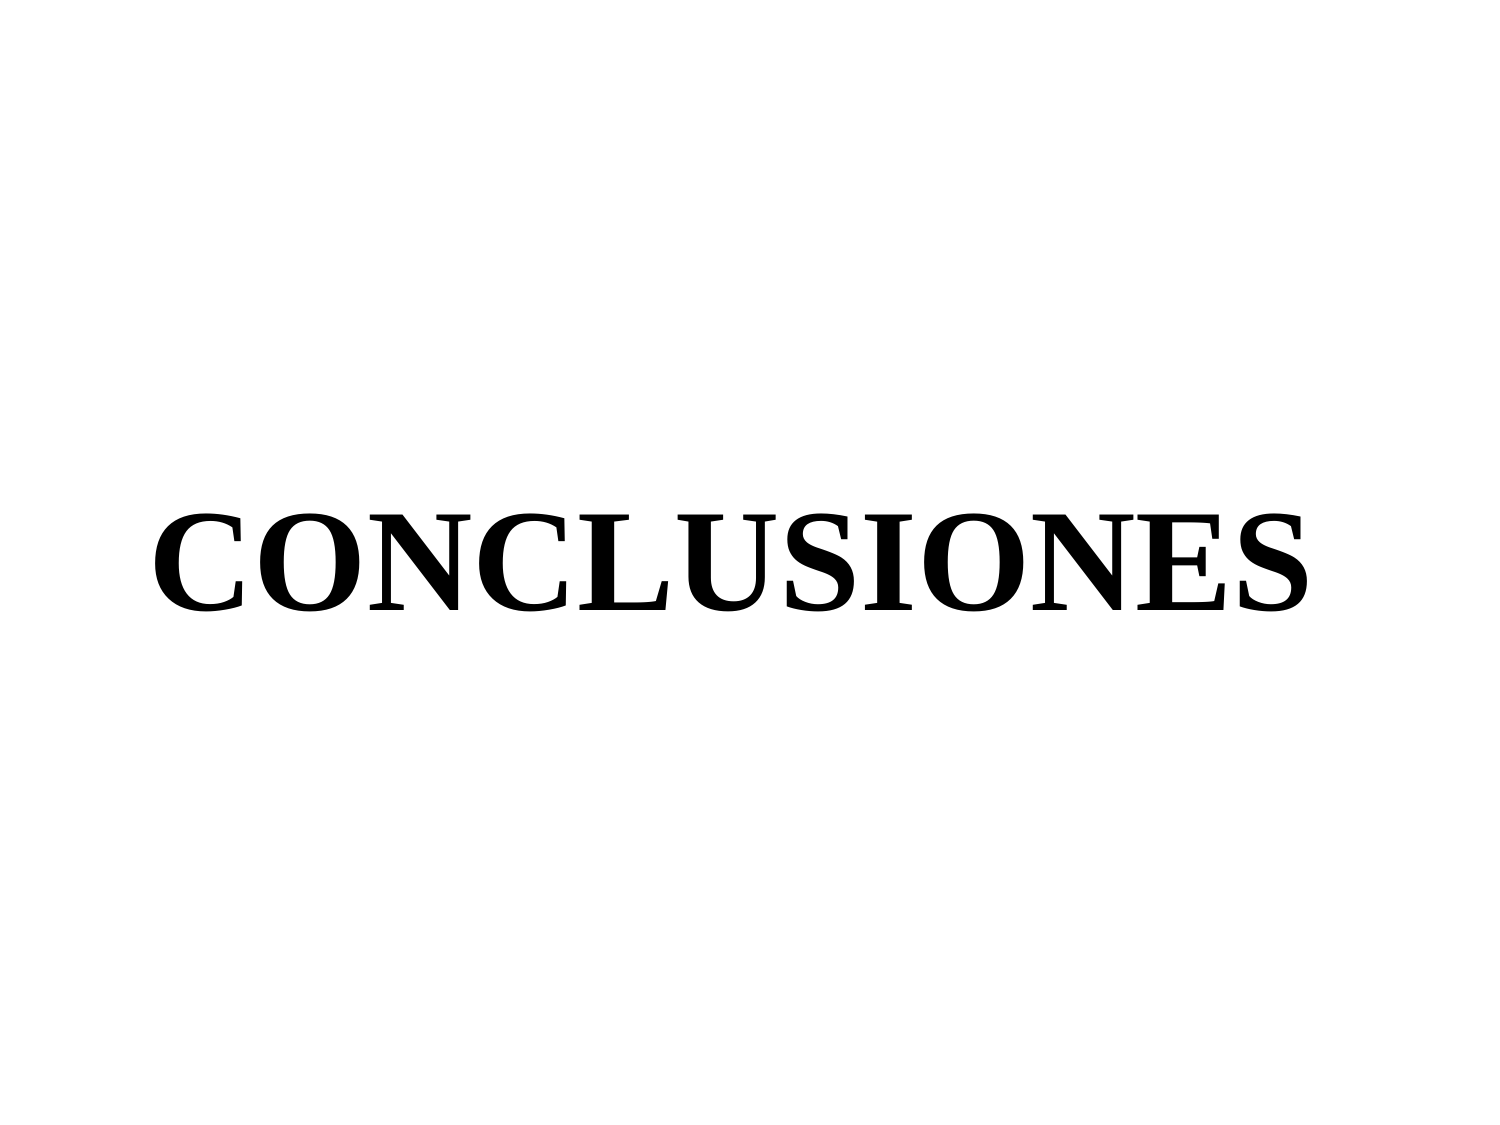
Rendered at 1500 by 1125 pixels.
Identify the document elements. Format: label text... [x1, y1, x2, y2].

text_box CONCLUSIONES [129, 456, 1371, 563]
